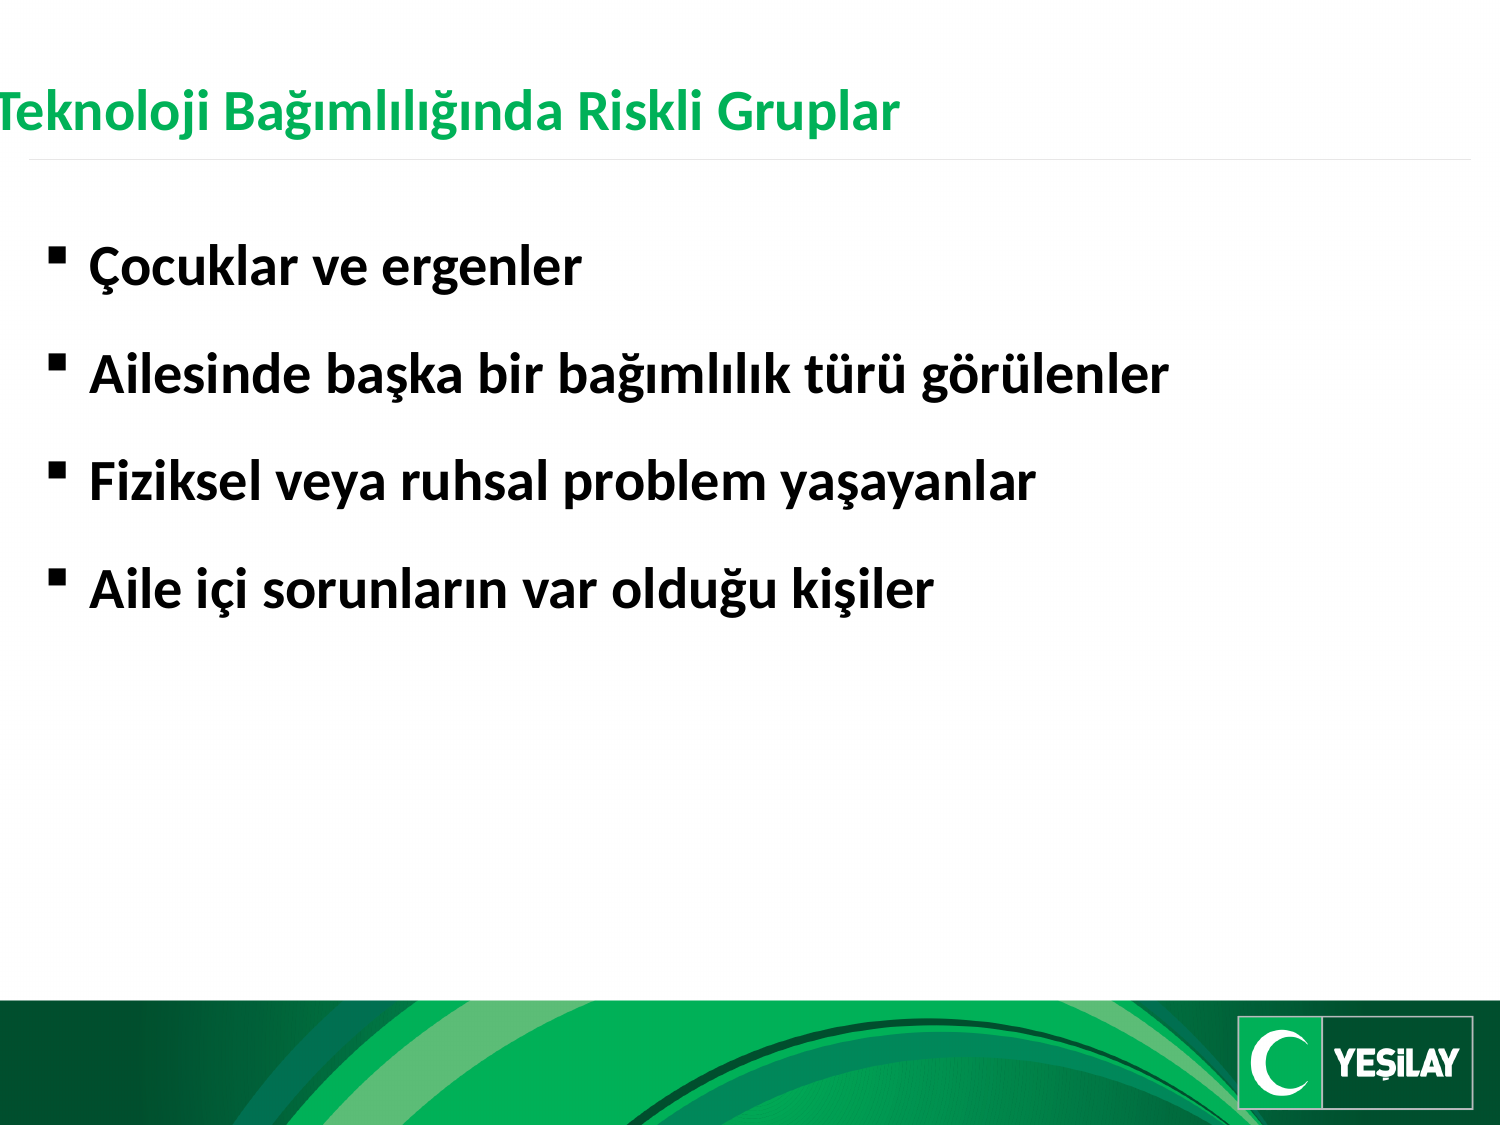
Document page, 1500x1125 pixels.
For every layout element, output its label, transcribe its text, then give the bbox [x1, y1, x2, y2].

picture [0, 0, 1500, 1125]
text_box Teknoloji Bağımlılığında Riskli Gruplar [0, 64, 1033, 150]
text_box Çocuklar ve ergenler Ailesinde başka bir bağımlılık türü görülenler Fiziksel veya ruhsal problem yaşayanlar Aile içi sorunların var olduğu kişiler [28, 219, 1471, 628]
